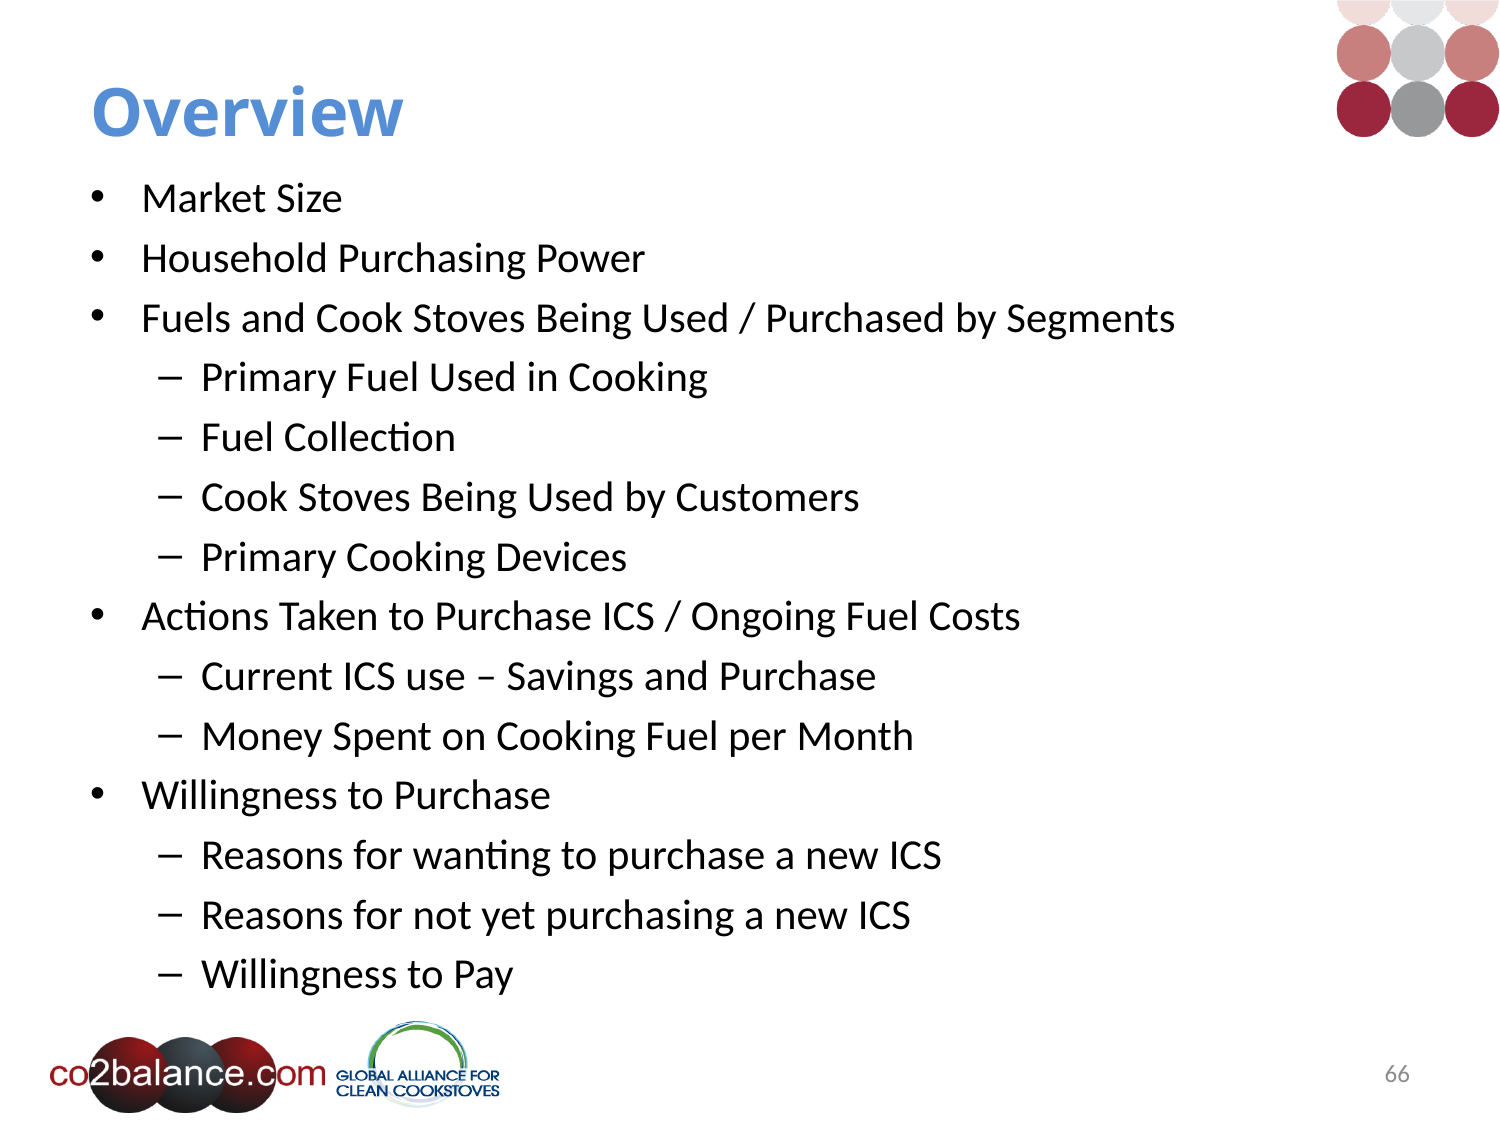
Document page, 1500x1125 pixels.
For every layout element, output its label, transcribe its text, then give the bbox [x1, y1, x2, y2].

picture [50, 1012, 550, 1125]
title Overview [75, 45, 1425, 162]
slide_number 66 [1074, 1042, 1425, 1103]
picture [1335, 0, 1500, 138]
list Market Size Household Purchasing Power Fuels and Cook Stoves Being Used / Purchased by Segments Primary Fuel Used in Cooking Fuel Collection Cook Stoves Being Used by Customers Primary Cooking Devices Actions Taken to Purchase ICS / Ongoing Fuel Costs Current ICS use – Savings and Purchase Money Spent on Cooking Fuel per Month Willingness to Purchase Reasons for wanting to purchase a new ICS Reasons for not yet purchasing a new ICS Willingness to Pay [75, 162, 1425, 1005]
